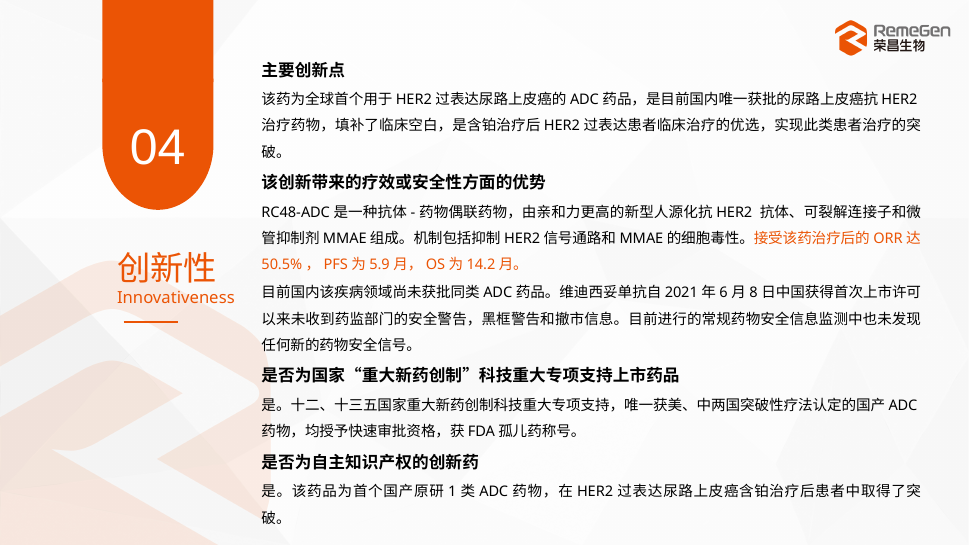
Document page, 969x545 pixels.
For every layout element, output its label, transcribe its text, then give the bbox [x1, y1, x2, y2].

text_box 创新性Innovativeness [102, 239, 252, 315]
text_box 主要创新点 该药为全球首个用于HER2过表达尿路上皮癌的ADC药品，是目前国内唯一获批的尿路上皮癌抗HER2治疗药物，填补了临床空白，是含铂治疗后HER2过表达患者临床治疗的优选，实现此类患者治疗的突破。 该创新带来的疗效或安全性方面的优势 RC48-ADC是一种抗体-药物偶联药物，由亲和力更高的新型人源化抗HER2 抗体、可裂解连接子和微管抑制剂MMAE组成。机制包括抑制HER2信号通路和MMAE的细胞毒性。接受该药治疗后的ORR达50.5%，PFS为5.9月，OS为14.2月。 目前国内该疾病领域尚未获批同类ADC药品。维迪西妥单抗自2021年6月8日中国获得首次上市许可以来未收到药监部门的安全警告，黑框警告和撤市信息。目前进行的常规药物安全信息监测中也未发现任何新的药物安全信号。 是否为国家“重大新药创制”科技重大专项支持上市药品 是。十二、十三五国家重大新药创制科技重大专项支持，唯一获美、中两国突破性疗法认定的国产ADC药物，均授予快速审批资格，获FDA孤儿药称号。 是否为自主知识产权的创新药 是。该药品为首个国产原研1类ADC药物，在HER2过表达尿路上皮癌含铂治疗后患者中取得了突破。 [259, 47, 922, 527]
picture [0, 0, 969, 545]
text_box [102, 0, 214, 210]
